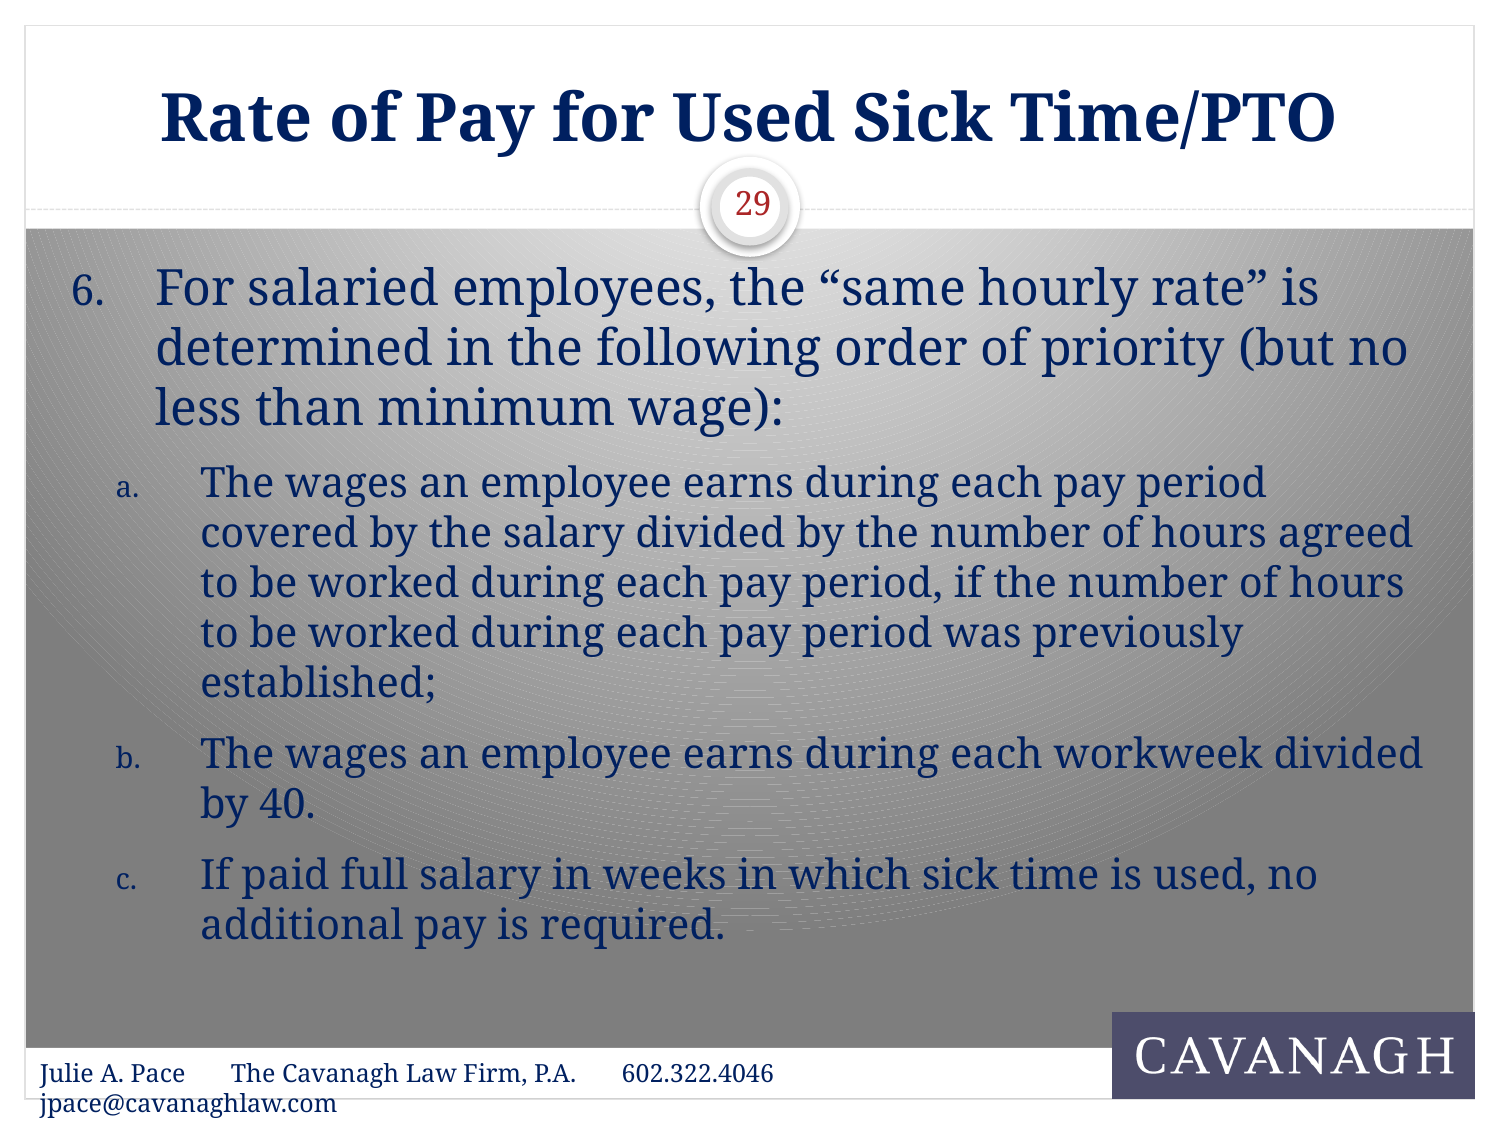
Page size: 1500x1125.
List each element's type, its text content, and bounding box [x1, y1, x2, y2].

list For salaried employees, the “same hourly rate” is determined in the following order of priority (but no less than minimum wage): The wages an employee earns during each pay period covered by the salary divided by the number of hours agreed to be worked during each pay period, if the number of hours to be worked during each pay period was previously established; The wages an employee earns during each workweek divided by 40. If paid full salary in weeks in which sick time is used, no additional pay is required. [55, 247, 1451, 974]
text_box 29 [715, 168, 791, 241]
text_box Julie A. Pace The Cavanagh Law Firm, P.A. 602.322.4046 jpace@cavanaghlaw.com [24, 1049, 1113, 1125]
title Rate of Pay for Used Sick Time/PTO [49, 37, 1450, 163]
picture [1112, 1012, 1475, 1099]
